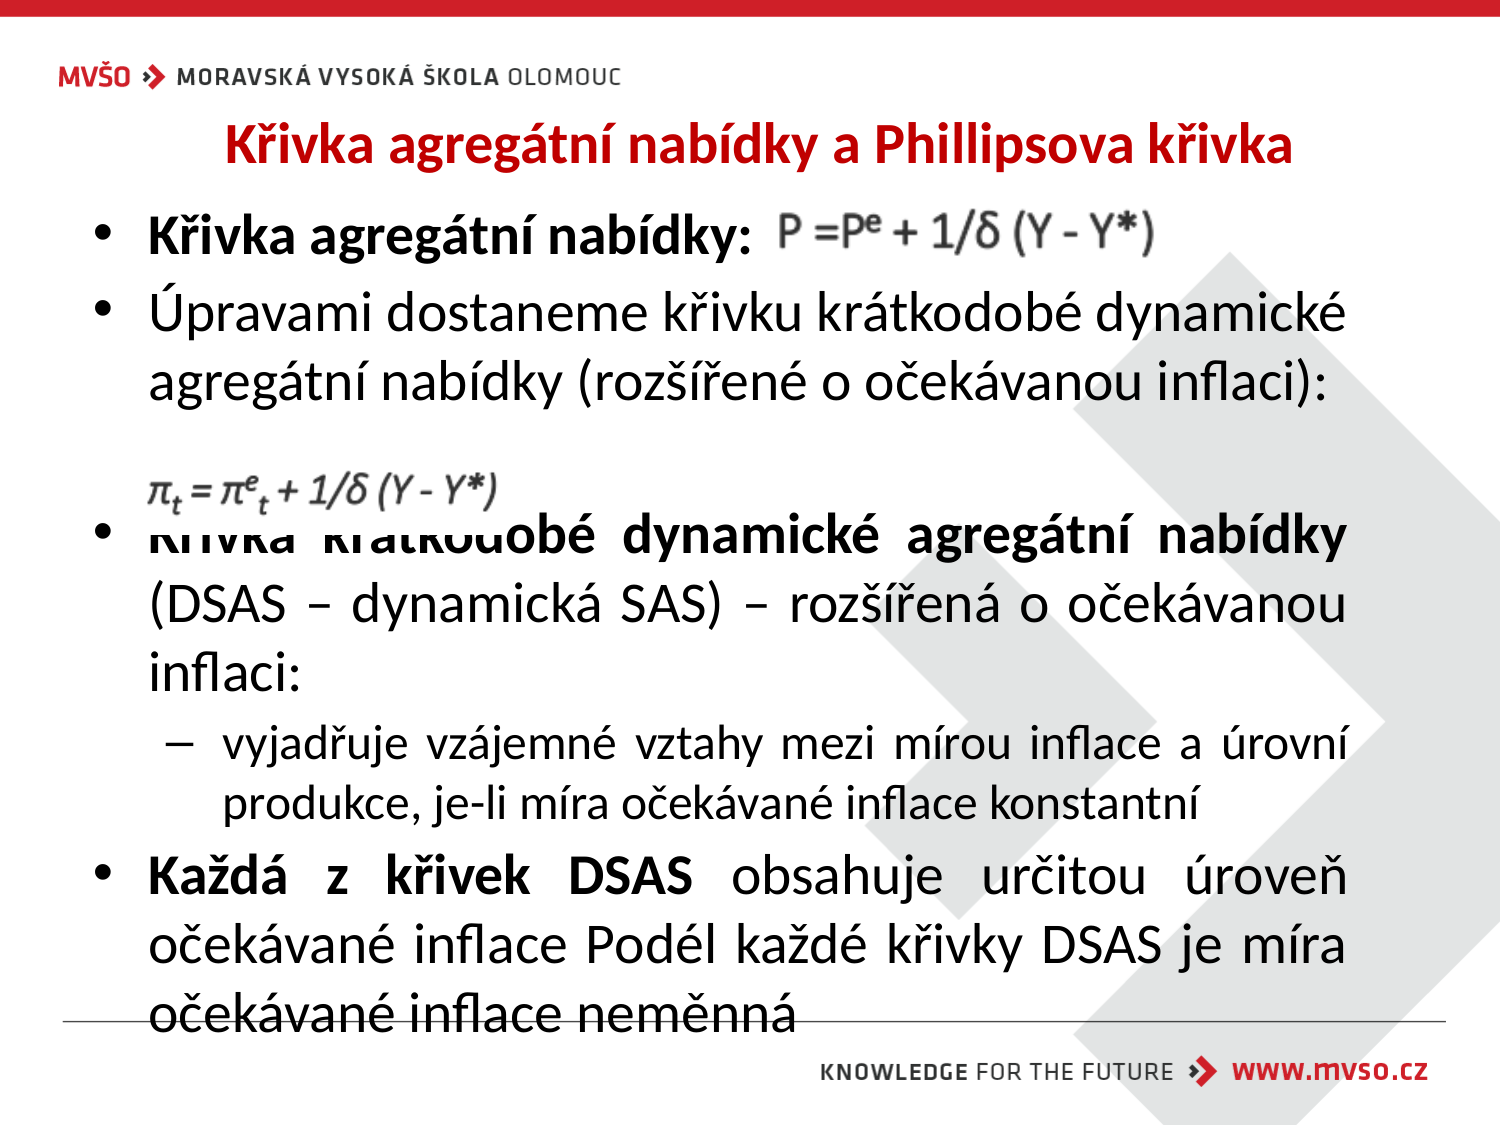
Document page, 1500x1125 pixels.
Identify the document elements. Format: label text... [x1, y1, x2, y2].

title Křivka agregátní nabídky a Phillipsova křivka [129, 58, 1405, 222]
picture [0, 0, 1500, 1125]
list Křivka agregátní nabídky: Úpravami dostaneme křivku krátkodobé dynamické agregátní nabídky (rozšířené o očekávanou inflaci): Křivka krátkodobé dynamické agregátní nabídky (DSAS – dynamická SAS) – rozšířená o očekávanou inflaci: vyjadřuje vzájemné vztahy mezi mírou inflace a úrovní produkce, je-li míra očekávané inflace konstantní Každá z křivek DSAS obsahuje určitou úroveň očekávané inflace Podél každé křivky DSAS je míra očekávané inflace neměnná [77, 189, 1365, 1066]
